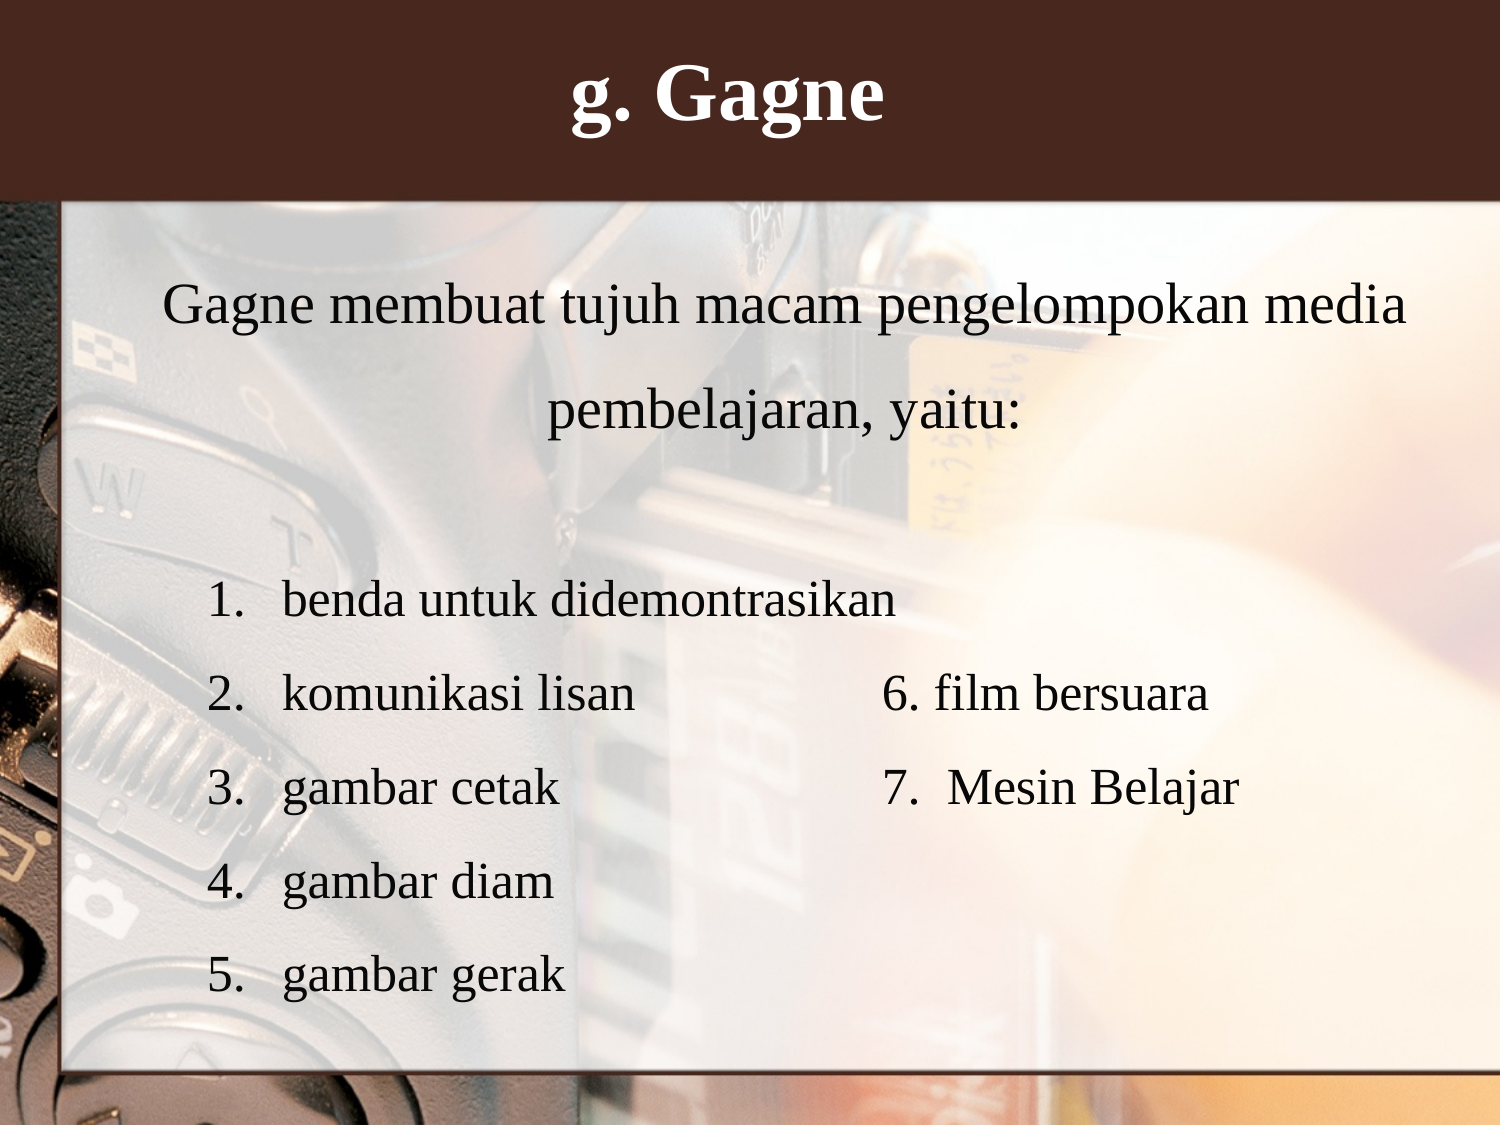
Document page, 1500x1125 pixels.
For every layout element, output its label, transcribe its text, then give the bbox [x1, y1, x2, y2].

text_box g. Gagne [363, 0, 1114, 145]
text_box Gagne membuat tujuh macam pengelompokan media pembelajaran, yaitu: benda untuk didemontrasikan komunikasi lisan 6. film bersuara gambar cetak 7. Mesin Belajar gambar diam gambar gerak [117, 222, 1453, 1010]
picture [0, 0, 1500, 1125]
